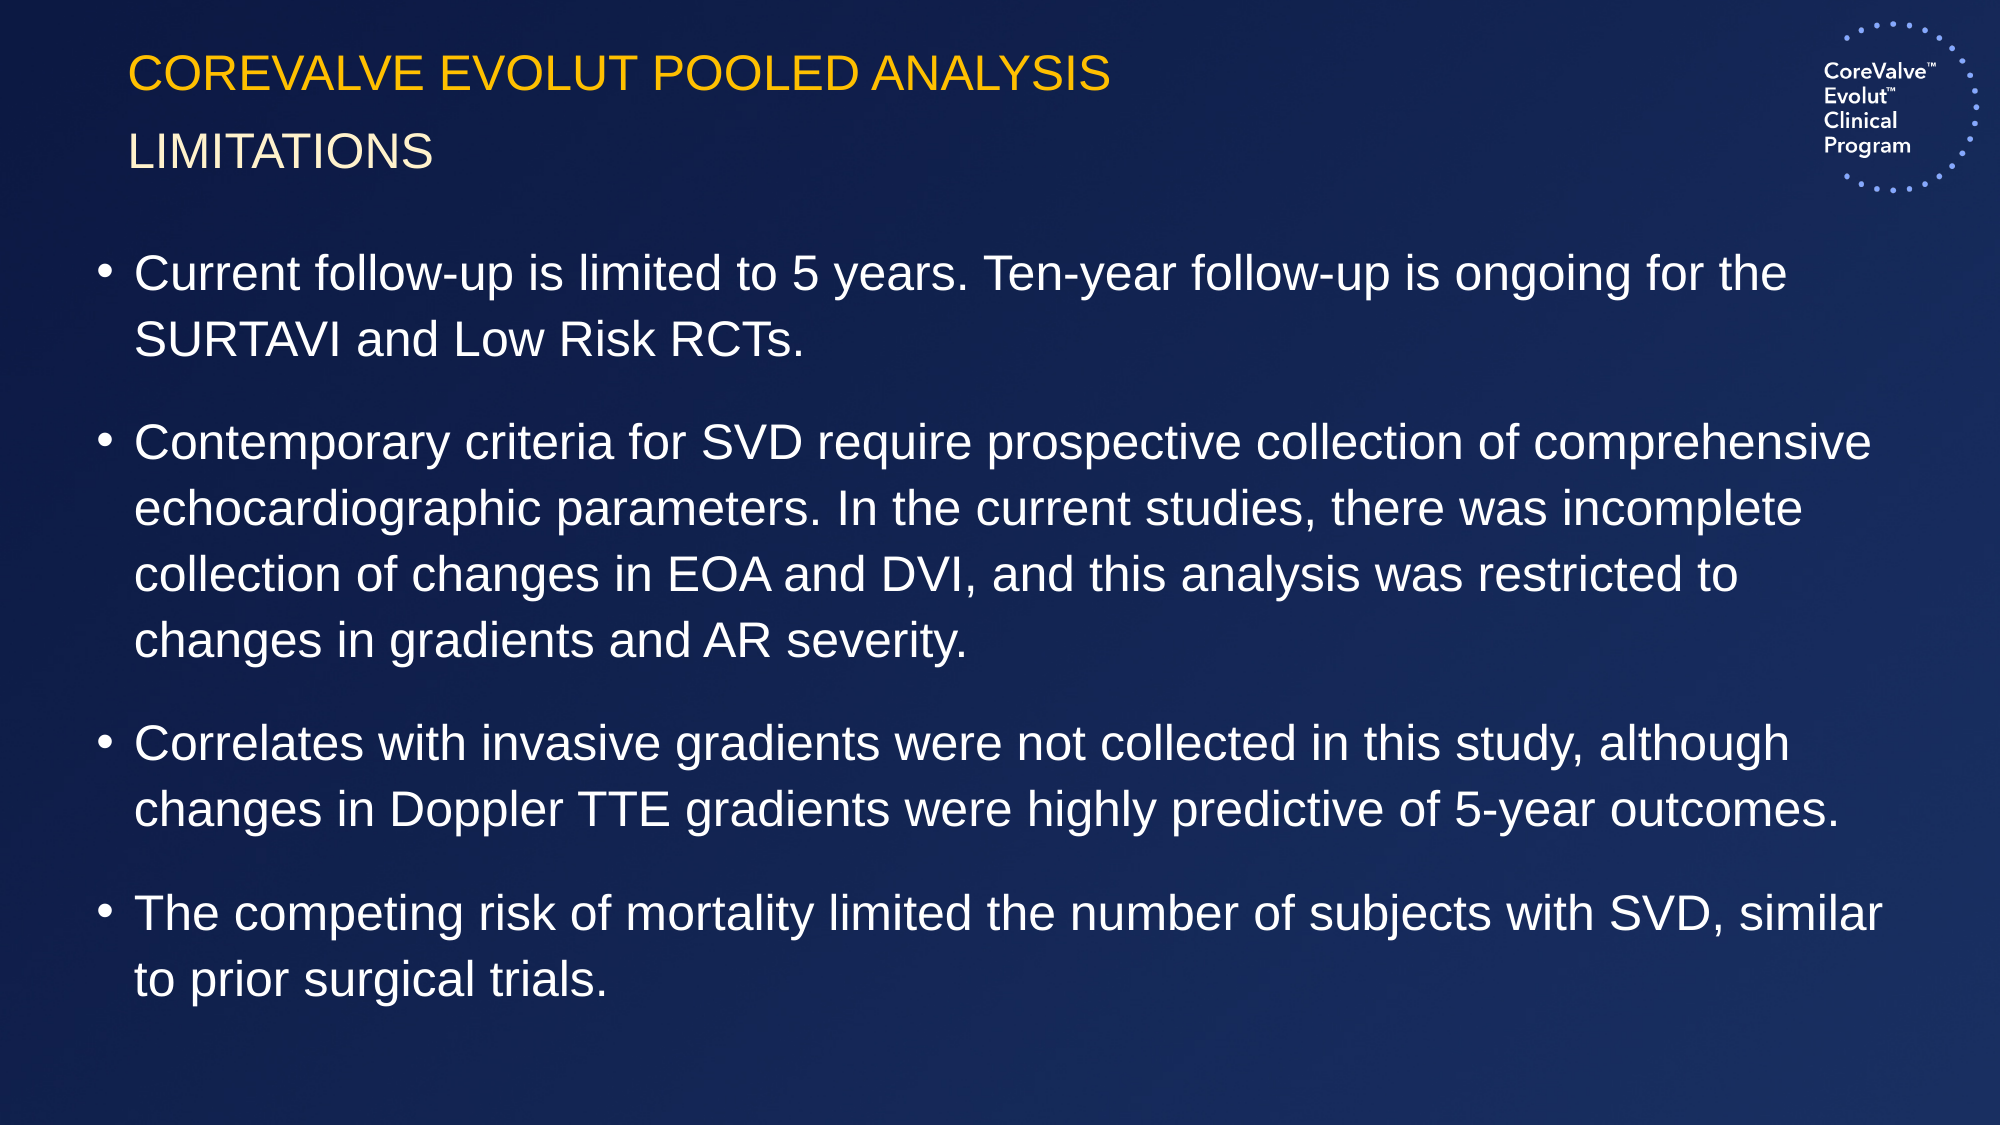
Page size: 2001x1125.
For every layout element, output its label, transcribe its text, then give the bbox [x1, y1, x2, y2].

text_box COREVALVE EVOLUT POOLED ANALYSIS [112, 24, 1899, 73]
list Current follow-up is limited to 5 years. Ten-year follow-up is ongoing for the SURTAVI and Low Risk RCTs. Contemporary criteria for SVD require prospective collection of comprehensive echocardiographic parameters. In the current studies, there was incomplete collection of changes in EOA and DVI, and this analysis was restricted to changes in gradients and AR severity. Correlates with invasive gradients were not collected in this study, although changes in Doppler TTE gradients were highly predictive of 5-year outcomes. The competing risk of mortality limited the number of subjects with SVD, similar to prior surgical trials. [81, 226, 1930, 1060]
title Limitations [112, 73, 1899, 231]
picture [0, 0, 2000, 1125]
